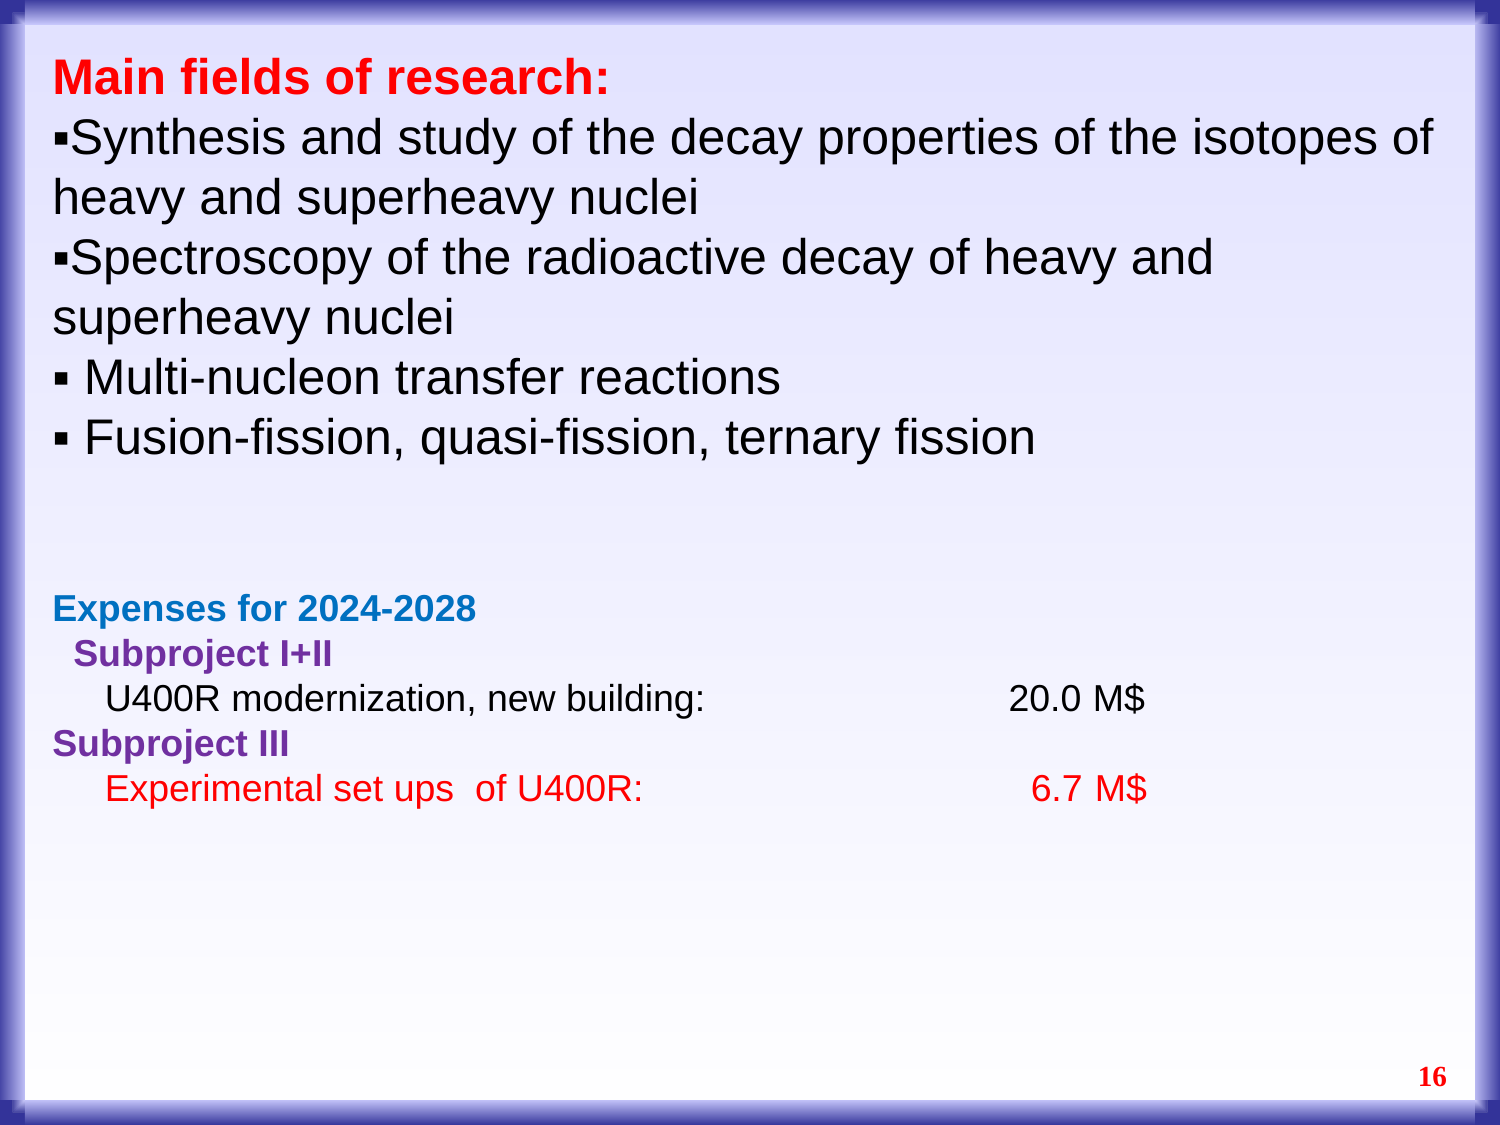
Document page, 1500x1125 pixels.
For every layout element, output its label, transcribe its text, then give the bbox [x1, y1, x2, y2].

text_box Expenses for 2024-2028 Subproject I+II U400R modernization, new building: 20.0 М$ Subproject III Experimental set ups of U400R: 6.7 М$ [37, 576, 1488, 862]
text_box Main fields of research: ▪Synthesis and study of the decay properties of the isotopes of heavy and superheavy nuclei ▪Spectroscopy of the radioactive decay of heavy and superheavy nuclei ▪ Multi-nucleon transfer reactions ▪ Fusion-fission, quasi-fission, ternary fission [37, 37, 1475, 473]
slide_number 16 [1362, 1050, 1463, 1100]
